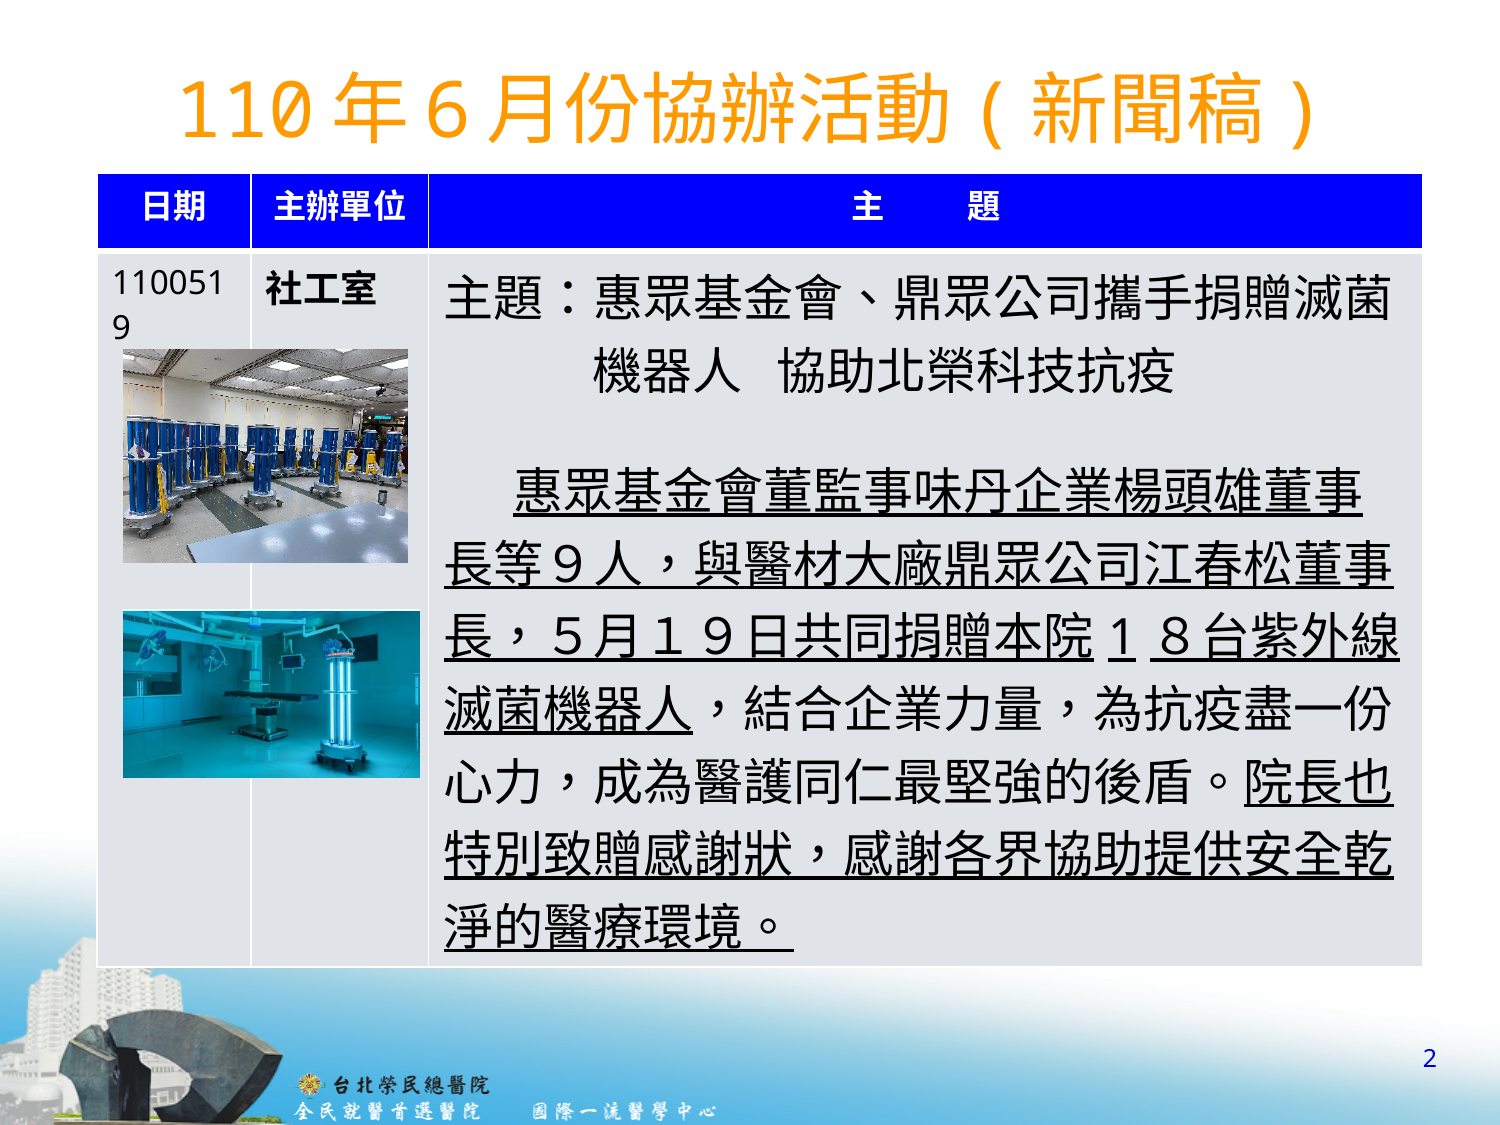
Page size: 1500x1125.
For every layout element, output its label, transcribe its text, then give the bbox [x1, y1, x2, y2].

slide_number 2 [1340, 1034, 1452, 1080]
table_header 日期 [98, 174, 250, 248]
title 110年6月份協辦活動(新聞稿) [94, 50, 1407, 161]
table_cell 1100519 [98, 254, 250, 966]
picture [0, 0, 1500, 1125]
table_header 主 題 [429, 174, 1422, 248]
table_cell 社工室 [252, 254, 428, 966]
table_cell 主題：惠眾基金會、鼎眾公司攜手捐贈滅菌 機器人 協助北榮科技抗疫 惠眾基金會董監事味丹企業楊頭雄董事長等９人，與醫材大廠鼎眾公司江春松董事長，５月１９日共同捐贈本院1８台紫外線滅菌機器人，結合企業力量，為抗疫盡一份心力，成為醫護同仁最堅強的後盾。院長也特別致贈感謝狀，感謝各界協助提供安全乾淨的醫療環境。 [429, 254, 1422, 966]
table_header 主辦單位 [252, 174, 428, 248]
